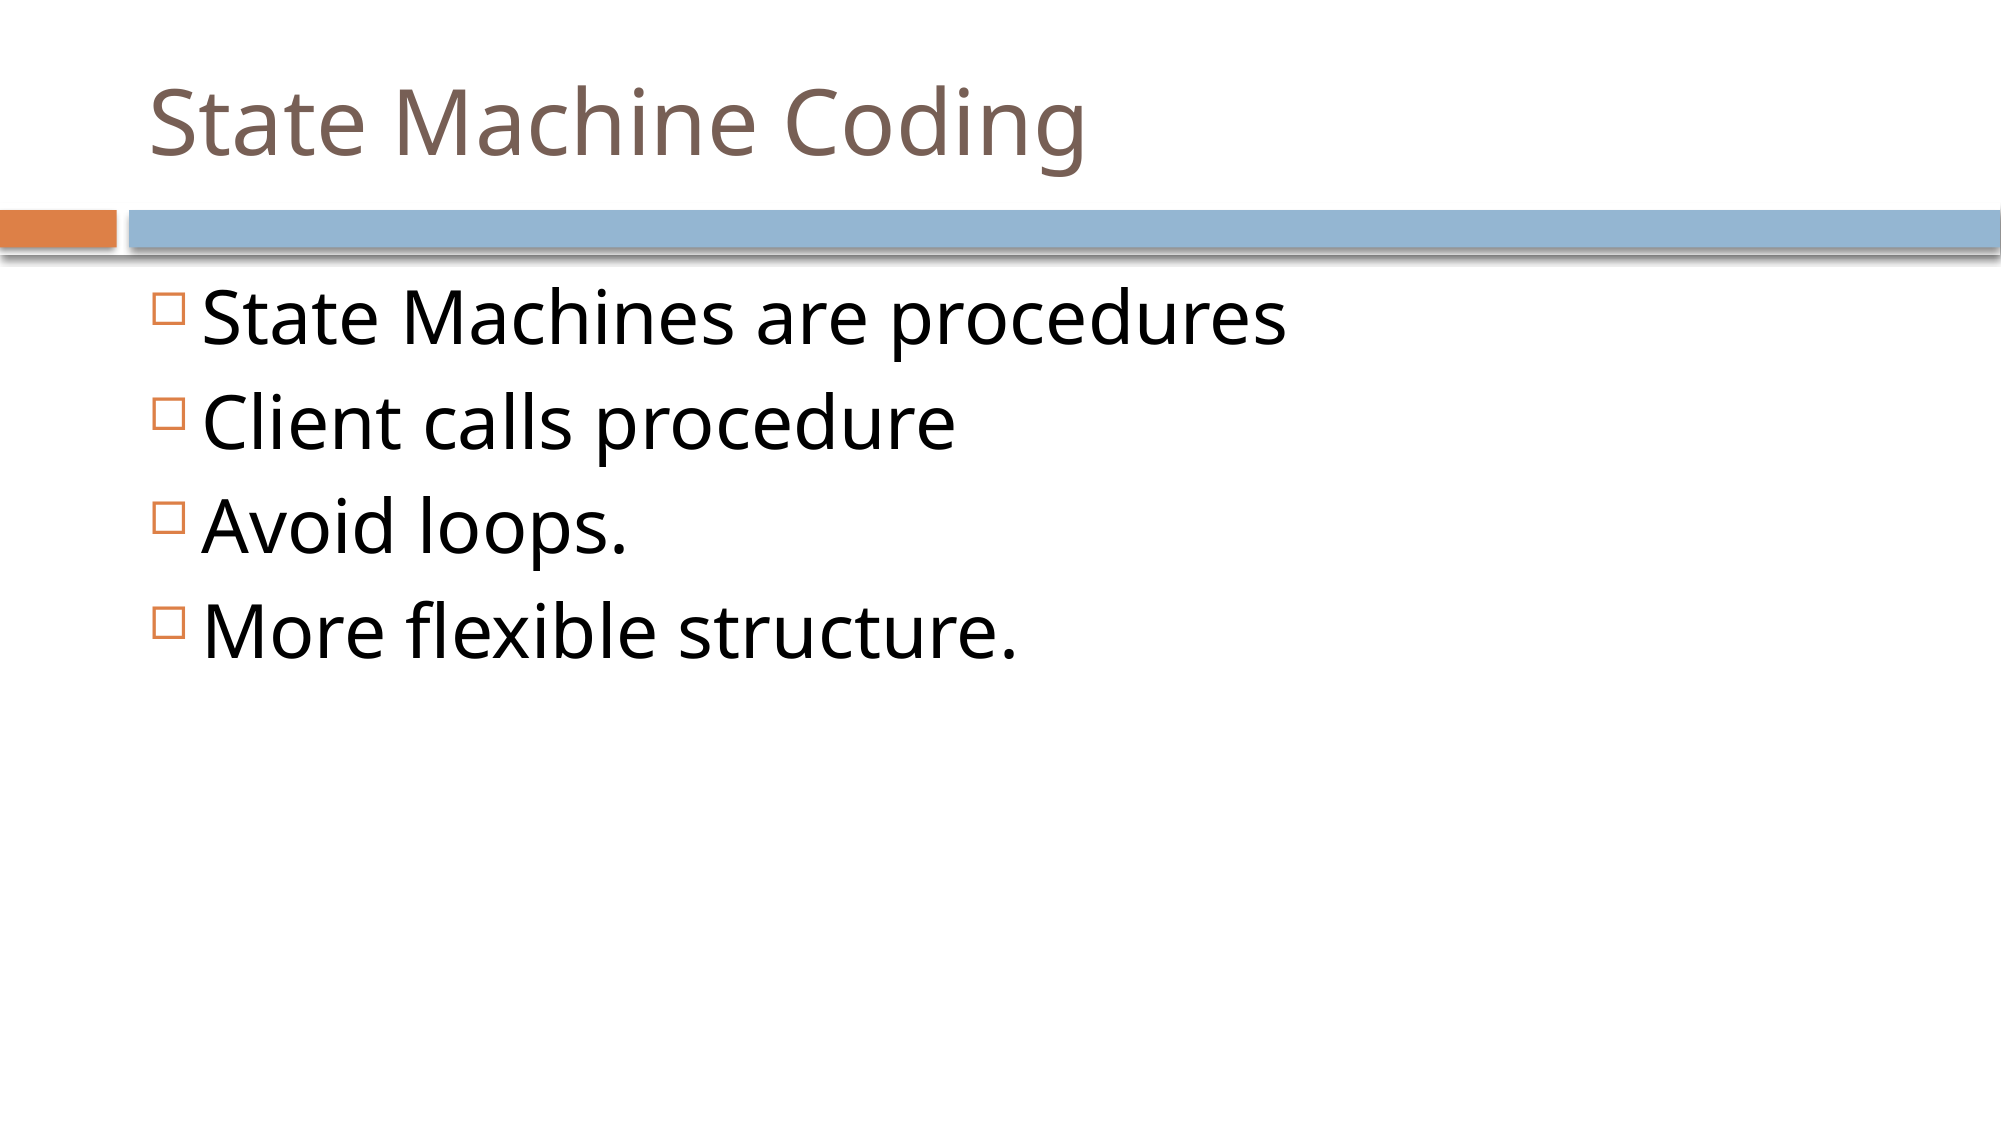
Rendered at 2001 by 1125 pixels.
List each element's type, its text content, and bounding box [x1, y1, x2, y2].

title State Machine Coding [133, 37, 1918, 200]
list State Machines are procedures Client calls procedure Avoid loops. More flexible structure. [133, 262, 1918, 1000]
